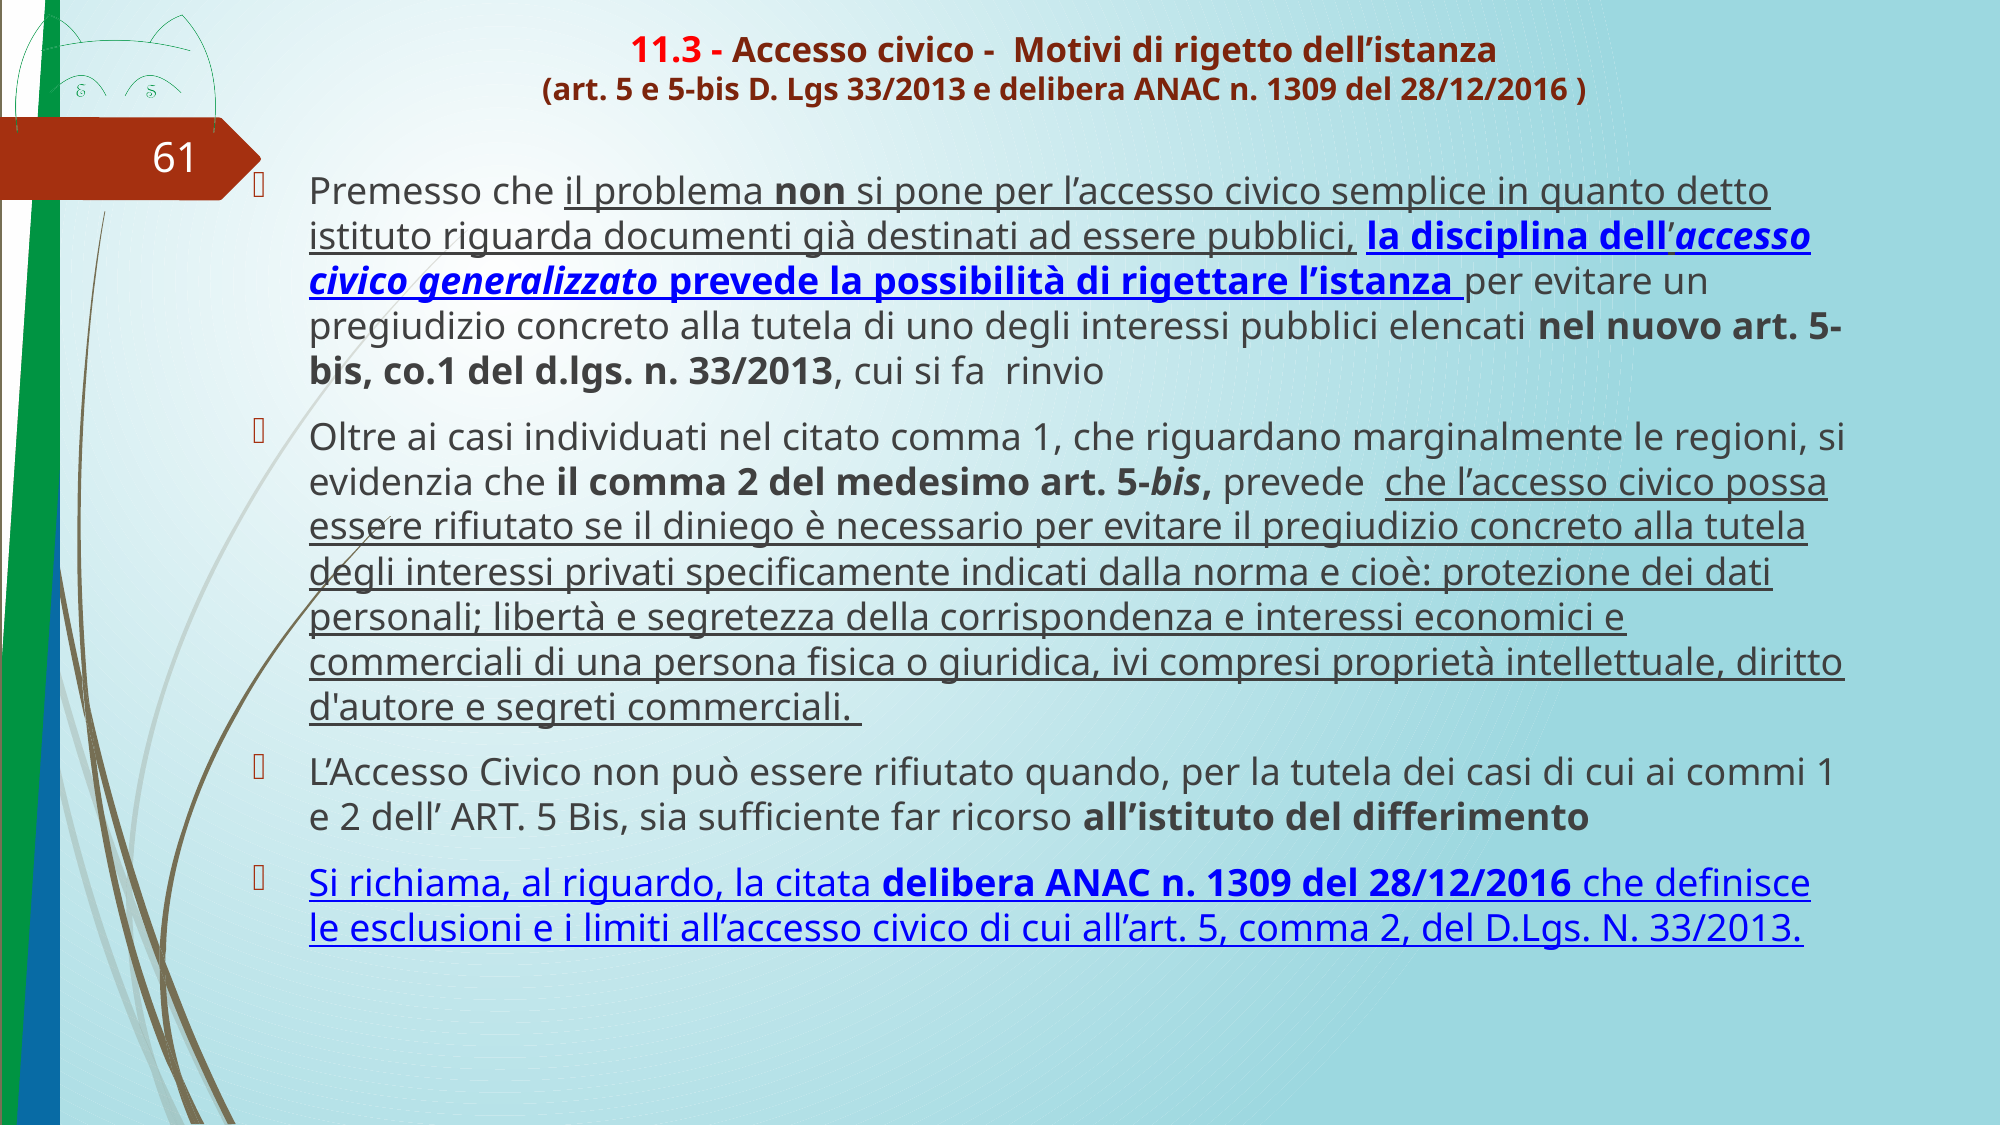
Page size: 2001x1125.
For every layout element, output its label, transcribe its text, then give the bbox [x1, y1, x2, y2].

title 11.3 - Accesso civico - Motivi di rigetto dell’istanza (art. 5 e 5-bis D. Lgs 33/2013 e delibera ANAC n. 1309 del 28/12/2016 ) [229, 18, 1899, 160]
slide_number 61 [87, 129, 216, 190]
list Premesso che il problema non si pone per l’accesso civico semplice in quanto detto istituto riguarda documenti già destinati ad essere pubblici, la disciplina dell’accesso civico generalizzato prevede la possibilità di rigettare l’istanza per evitare un pregiudizio concreto alla tutela di uno degli interessi pubblici elencati nel nuovo art. 5-bis, co.1 del d.lgs. n. 33/2013, cui si fa rinvio Oltre ai casi individuati nel citato comma 1, che riguardano marginalmente le regioni, si evidenzia che il comma 2 del medesimo art. 5-bis, prevede che l’accesso civico possa essere rifiutato se il diniego è necessario per evitare il pregiudizio concreto alla tutela degli interessi privati specificamente indicati dalla norma e cioè: protezione dei dati personali; libertà e segretezza della corrispondenza e interessi economici e commerciali di una persona fisica o giuridica, ivi compresi proprietà intellettuale, diritto d'autore e segreti commerciali. L’Accesso Civico non può essere rifiutato quando, per la tutela dei casi di cui ai commi 1 e 2 dell’ ART. 5 Bis, sia sufficiente far ricorso all’istituto del differimento Si richiama, al riguardo, la citata delibera ANAC n. 1309 del 28/12/2016 che definisce le esclusioni e i limiti all’accesso civico di cui all’art. 5, comma 2, del D.Lgs. N. 33/2013. [237, 159, 1865, 1125]
picture [15, 14, 216, 133]
